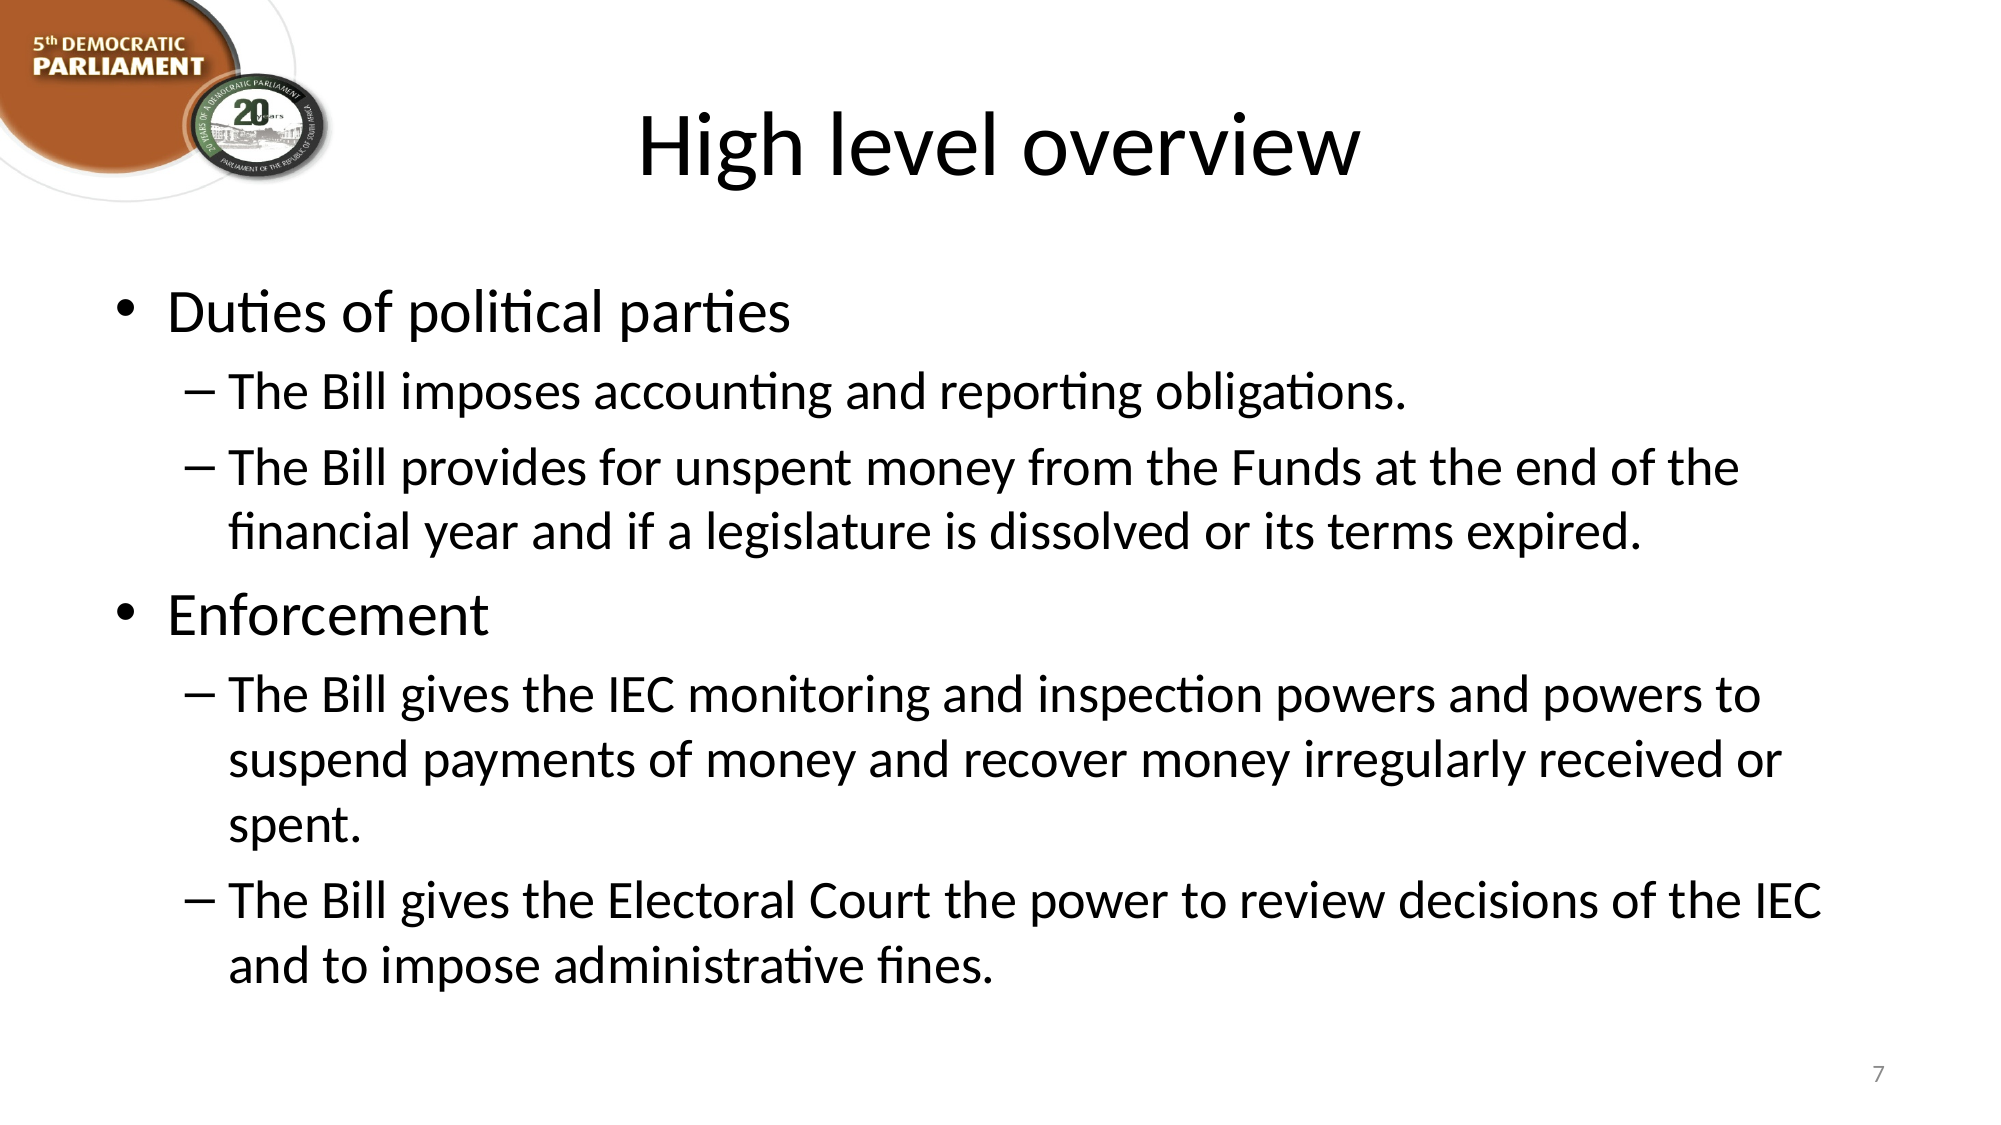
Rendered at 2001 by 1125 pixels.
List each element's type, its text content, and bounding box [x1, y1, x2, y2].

title High level overview [99, 45, 1900, 233]
slide_number 7 [1433, 1042, 1900, 1103]
picture [0, 0, 2001, 1125]
list Duties of political parties The Bill imposes accounting and reporting obligations. The Bill provides for unspent money from the Funds at the end of the financial year and if a legislature is dissolved or its terms expired. Enforcement The Bill gives the IEC monitoring and inspection powers and powers to suspend payments of money and recover money irregularly received or spent. The Bill gives the Electoral Court the power to review decisions of the IEC and to impose administrative fines. [99, 262, 1900, 1005]
